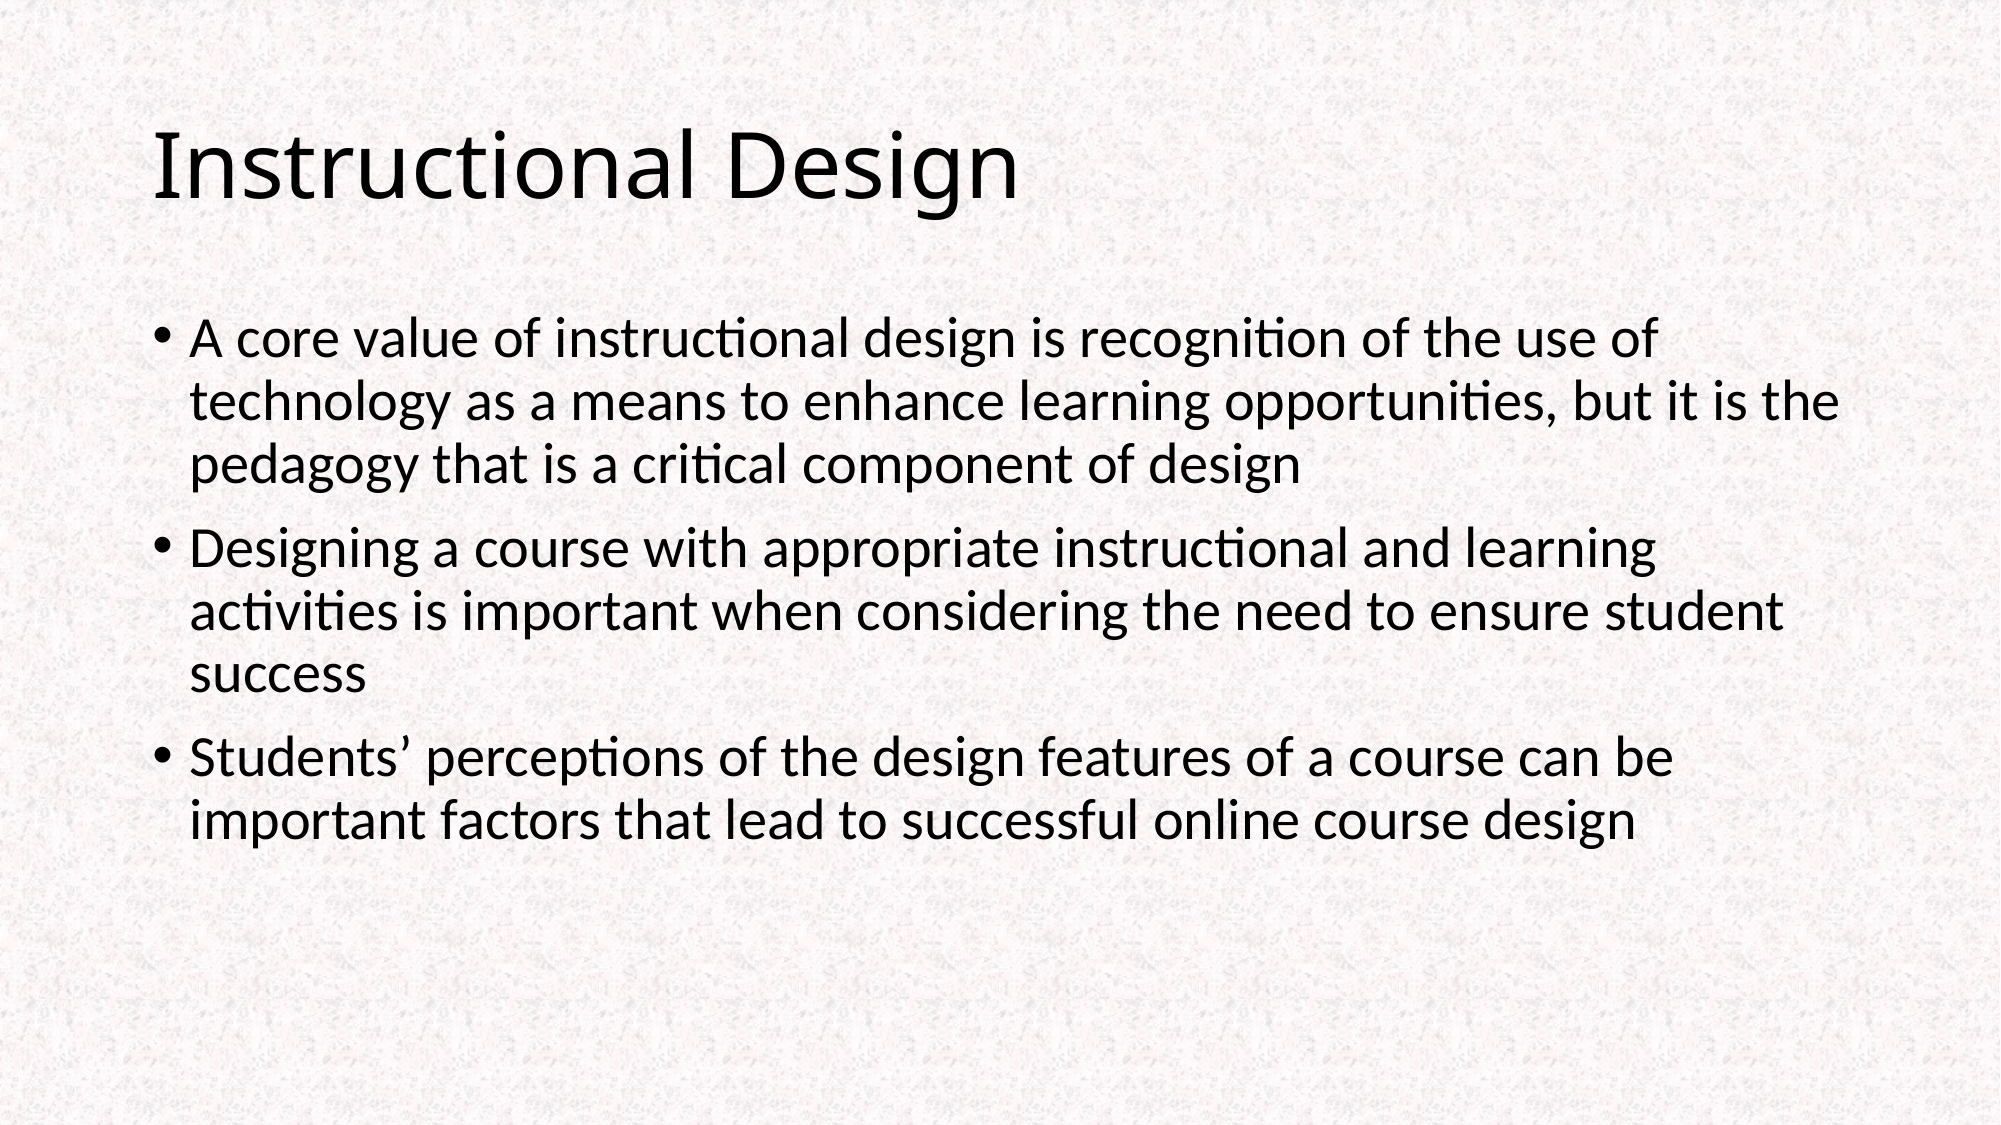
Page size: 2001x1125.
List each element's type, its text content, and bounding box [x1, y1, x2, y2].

list A core value of instructional design is recognition of the use of technology as a means to enhance learning opportunities, but it is the pedagogy that is a critical component of design Designing a course with appropriate instructional and learning activities is important when considering the need to ensure student success Students’ perceptions of the design features of a course can be important factors that lead to successful online course design [137, 299, 1863, 1014]
title Instructional Design [137, 59, 1863, 278]
picture [0, 0, 2001, 1125]
